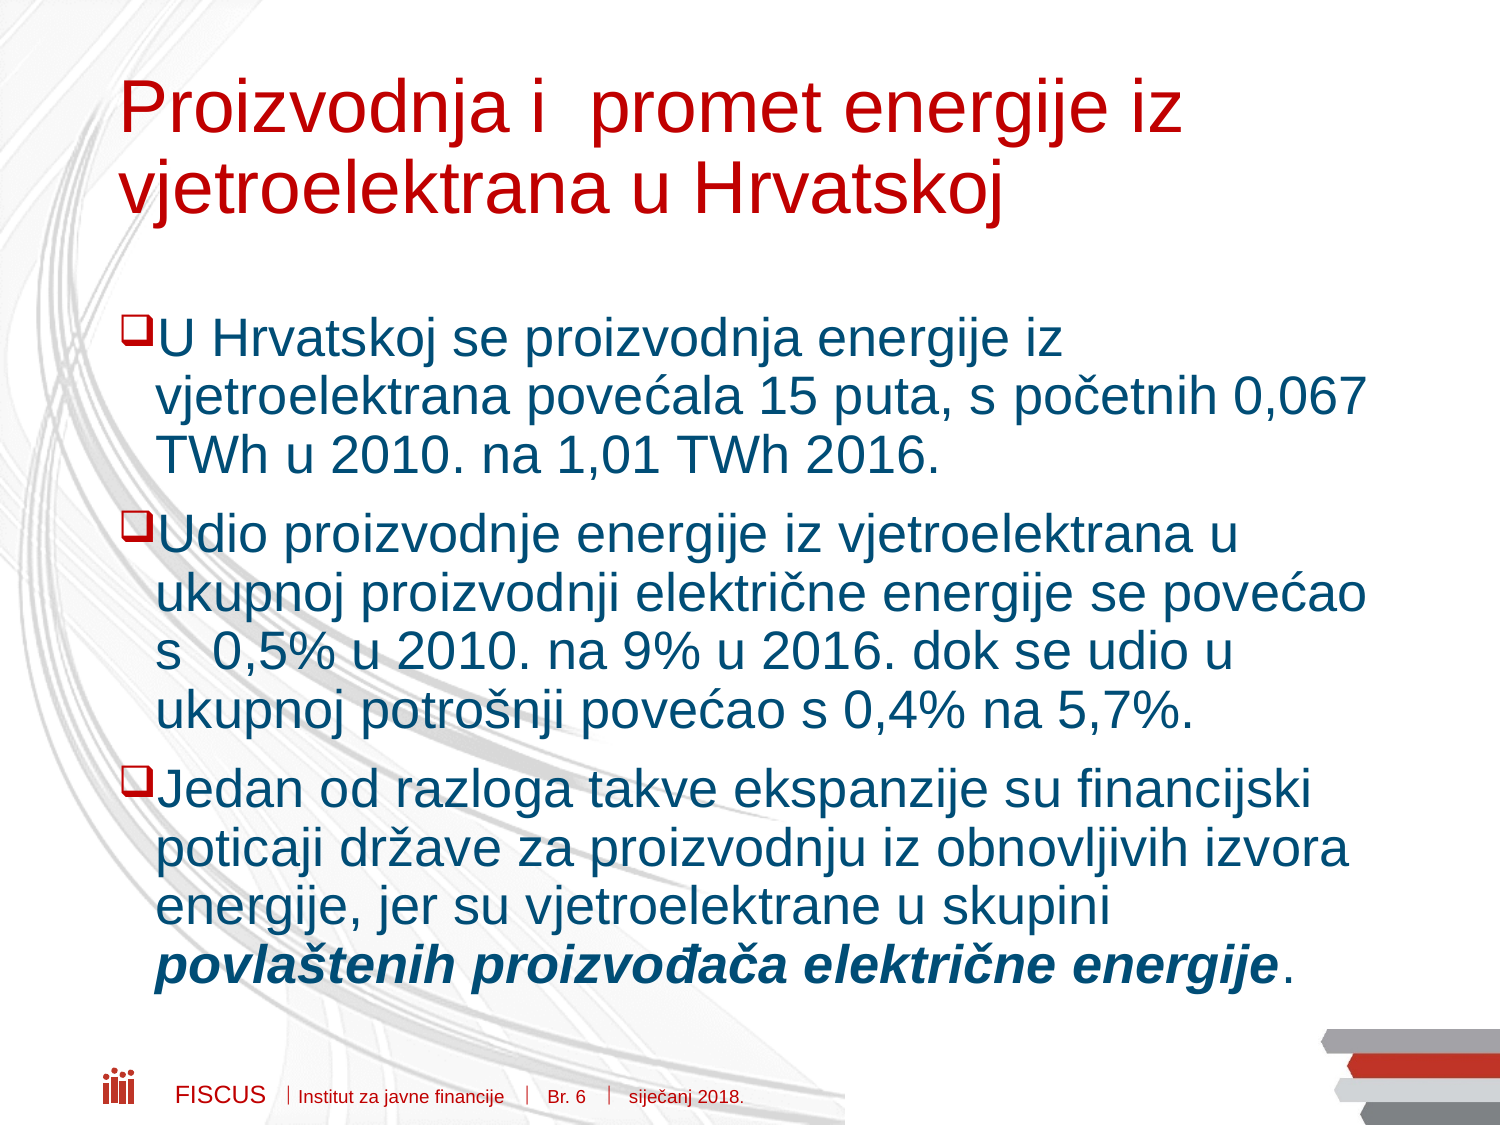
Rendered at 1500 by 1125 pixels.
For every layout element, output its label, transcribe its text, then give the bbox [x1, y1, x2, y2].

picture [1318, 1029, 1500, 1125]
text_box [103, 1067, 135, 1104]
text_box Fiscus  Institut za javne financije  Br. 6  siječanj 2018. [159, 1058, 760, 1119]
title Proizvodnja i promet energije iz vjetroelektrana u Hrvatskoj [103, 59, 1397, 278]
list U Hrvatskoj se proizvodnja energije iz vjetroelektrana povećala 15 puta, s početnih 0,067 TWh u 2010. na 1,01 TWh 2016. Udio proizvodnje energije iz vjetroelektrana u ukupnoj proizvodnji električne energije se povećao s 0,5% u 2010. na 9% u 2016. dok se udio u ukupnoj potrošnji povećao s 0,4% na 5,7%. Jedan od razloga takve ekspanzije su financijski poticaji države za proizvodnju iz obnovljivih izvora energije, jer su vjetroelektrane u skupini povlaštenih proizvođača električne energije. [103, 302, 1397, 1017]
